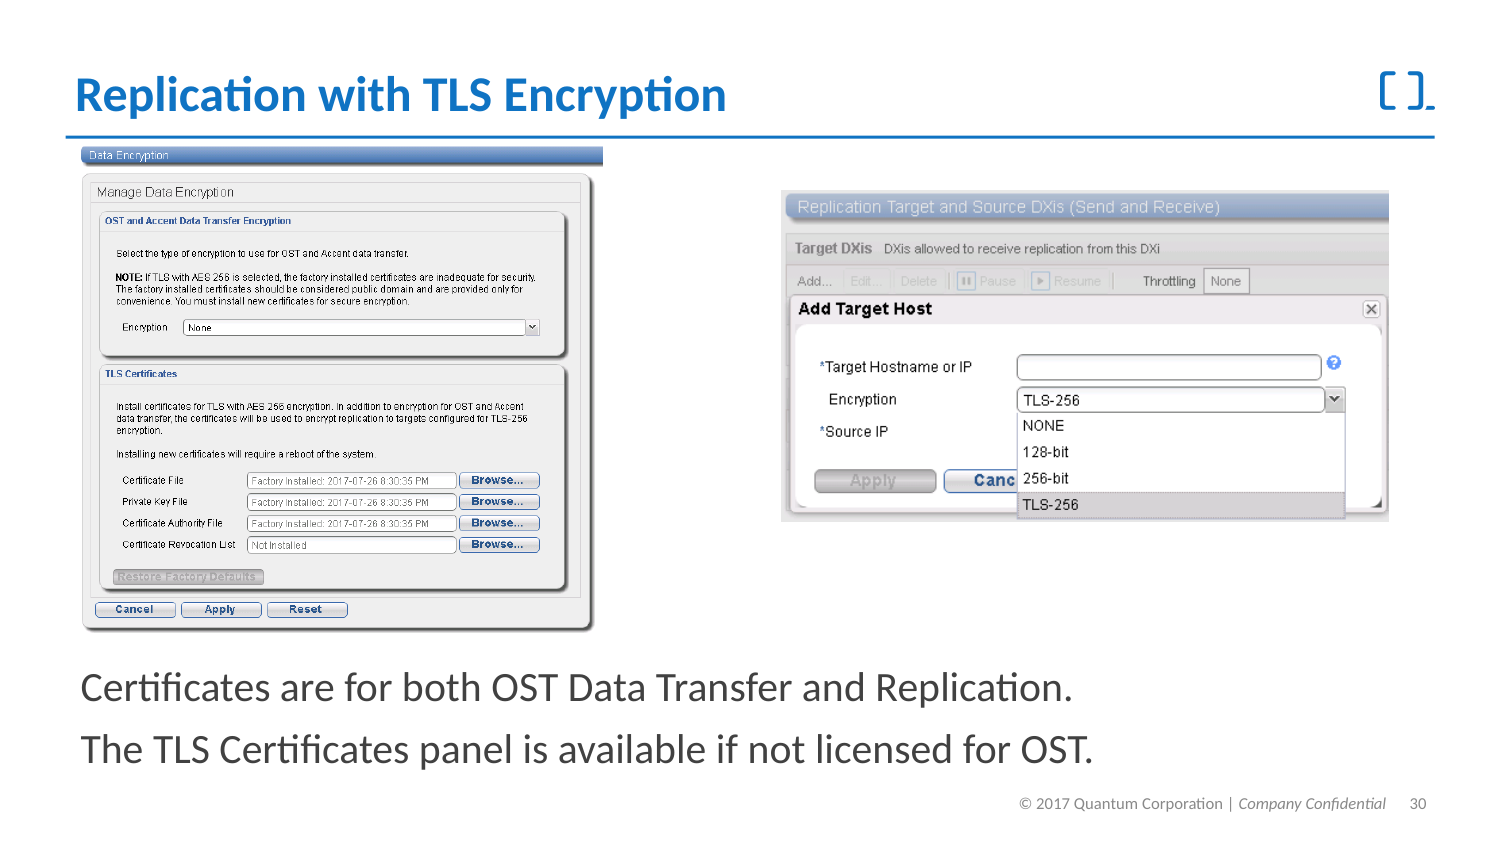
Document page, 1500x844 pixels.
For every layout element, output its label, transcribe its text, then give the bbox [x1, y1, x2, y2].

picture [781, 189, 1389, 522]
picture [74, 143, 603, 635]
list Certificates are for both OST Data Transfer and Replication. The TLS Certificates panel is available if not licensed for OST. [65, 221, 1425, 779]
title Replication with TLS Encryption [60, 8, 1350, 122]
picture [1380, 71, 1435, 110]
